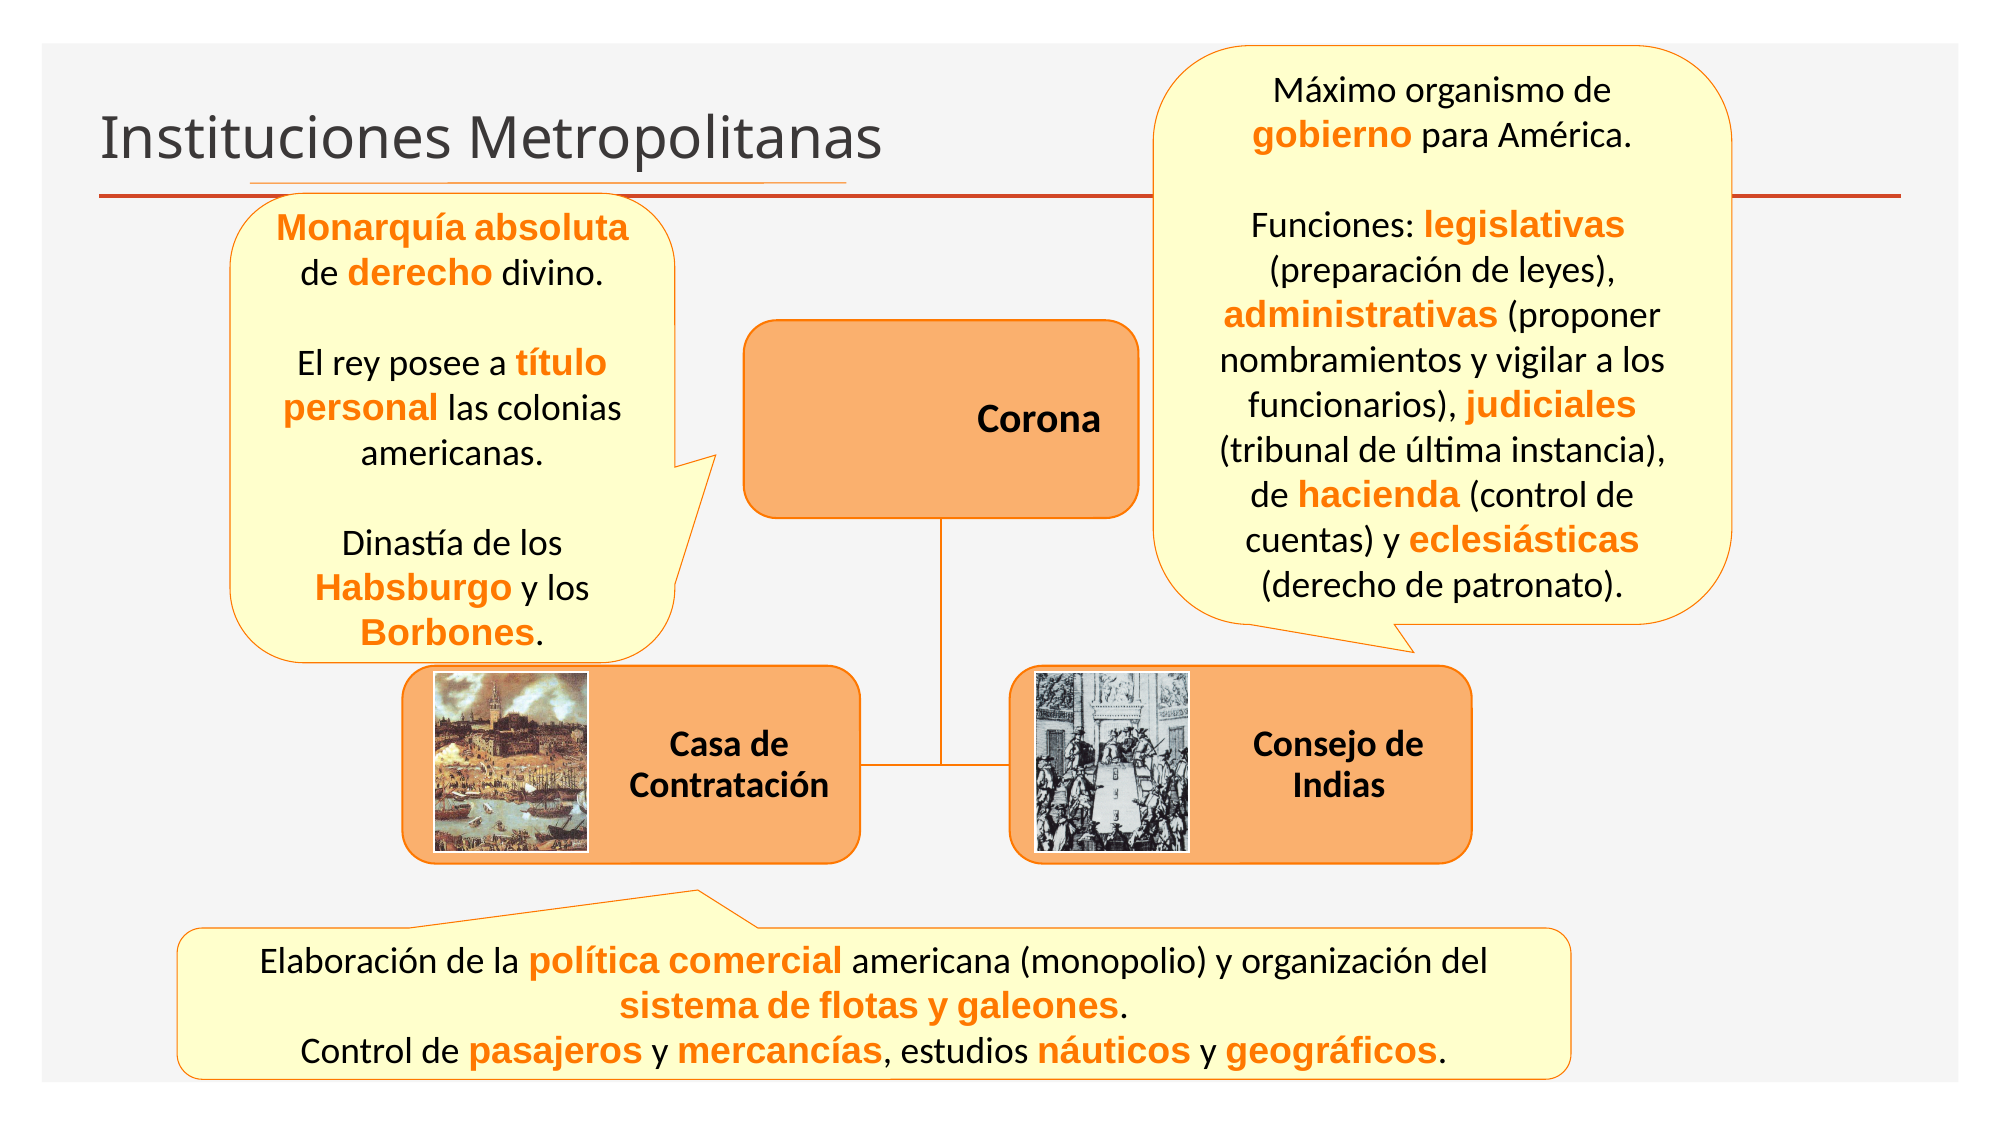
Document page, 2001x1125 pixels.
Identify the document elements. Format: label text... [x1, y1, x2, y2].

text_box Elaboración de la política comercial americana (monopolio) y organización del sistema de flotas y galeones. Control de pasajeros y mercancías, estudios náuticos y geográficos. [176, 897, 1572, 1080]
text_box Máximo organismo de gobierno para América. Funciones: legislativas (preparación de leyes), administrativas (proponer nombramientos y vigilar a los funcionarios), judiciales (tribunal de última instancia), de hacienda (control de cuentas) y eclesiásticas (derecho de patronato). [1152, 45, 1733, 625]
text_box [339, 317, 1509, 897]
text_box Monarquía absoluta de derecho divino. El rey posee a título personal las colonias americanas. Dinastía de los Habsburgo y los Borbones. [229, 192, 676, 664]
title Instituciones Metropolitanas [85, 73, 1214, 179]
